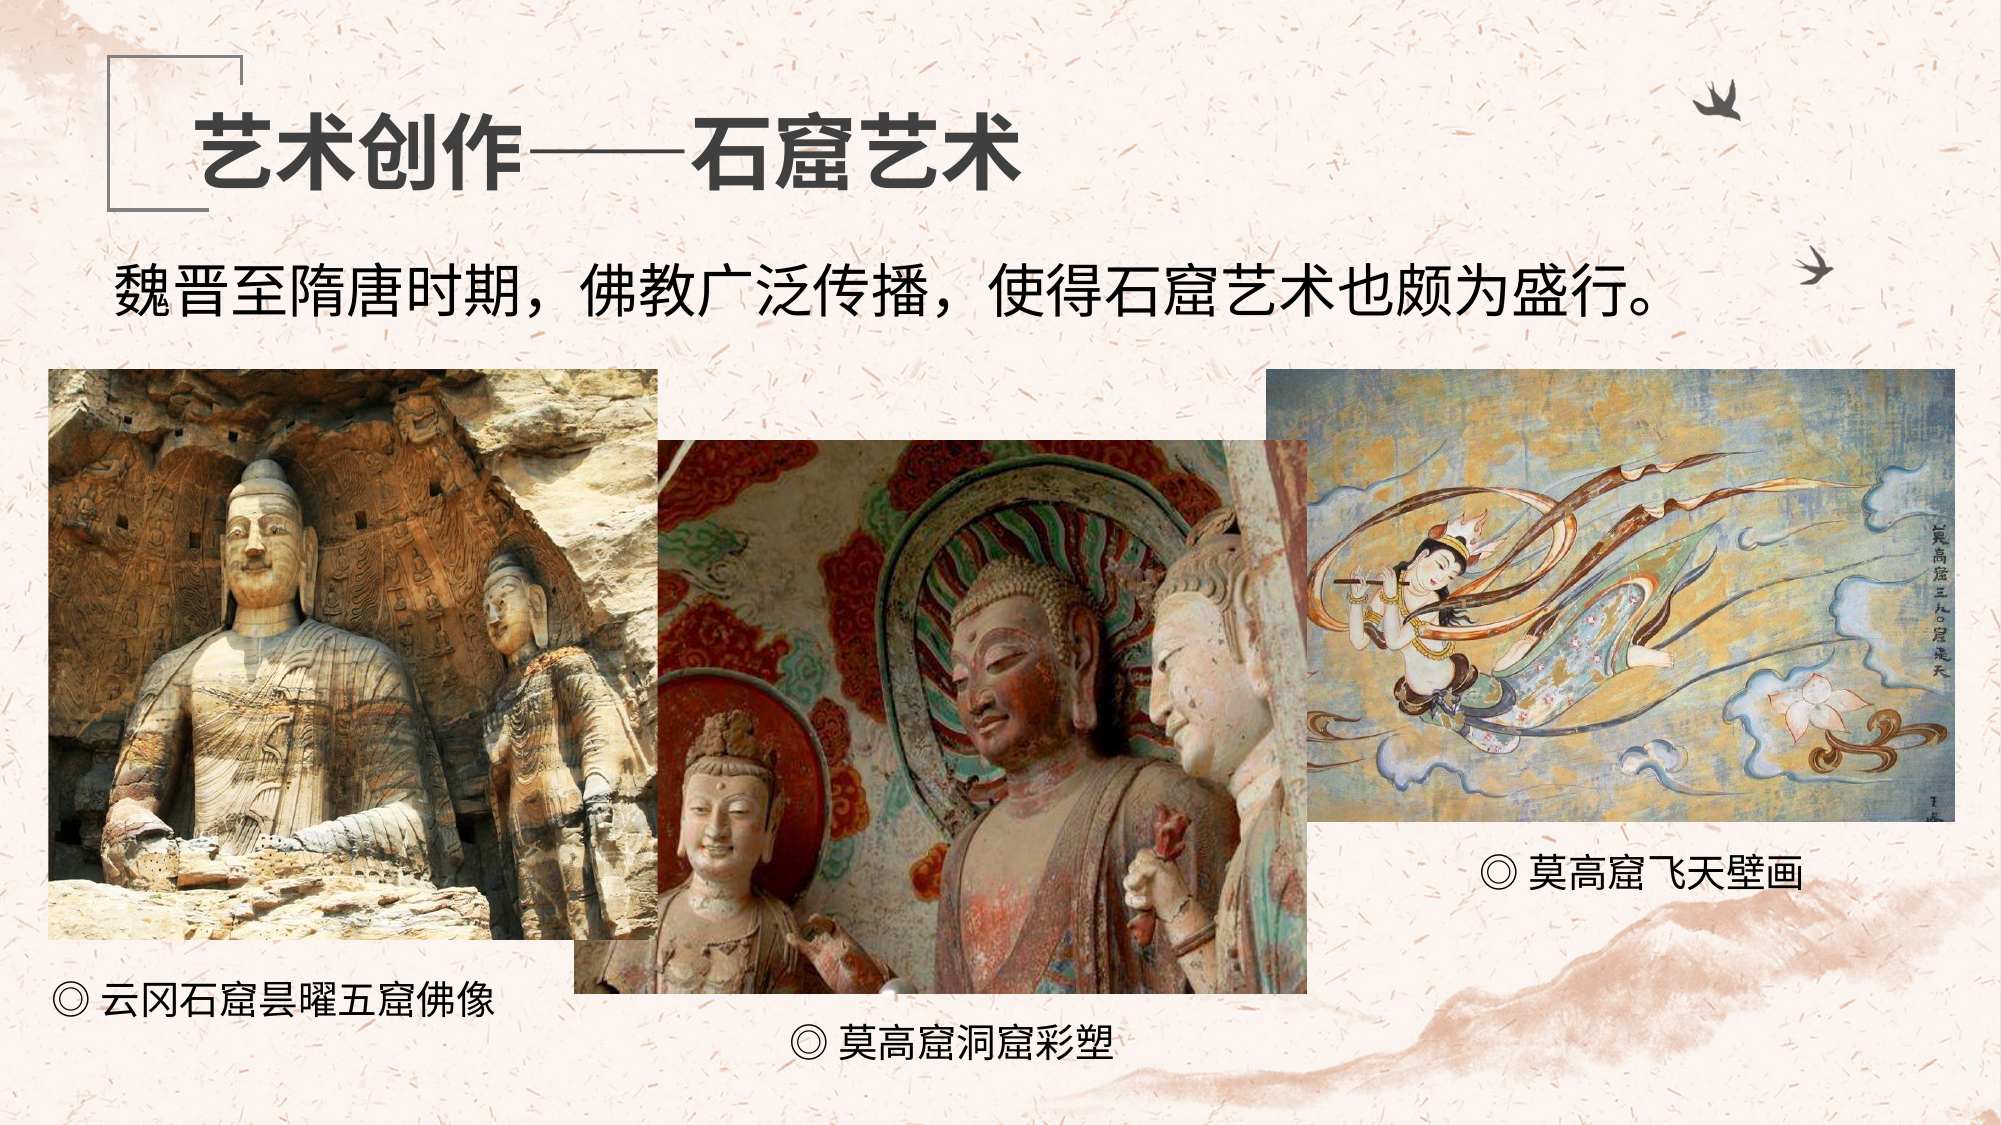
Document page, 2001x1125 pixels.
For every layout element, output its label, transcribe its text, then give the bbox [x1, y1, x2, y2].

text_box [108, 56, 1074, 210]
picture [0, 0, 2001, 1125]
text_box ◎云冈石窟昙曜五窟佛像 [36, 967, 533, 1030]
text_box ◎莫高窟洞窟彩塑 [774, 1010, 1223, 1073]
text_box ◎莫高窟飞天壁画 [1464, 840, 1913, 903]
text_box 魏晋至隋唐时期，佛教广泛传播，使得石窟艺术也颇为盛行。 [99, 246, 1870, 332]
